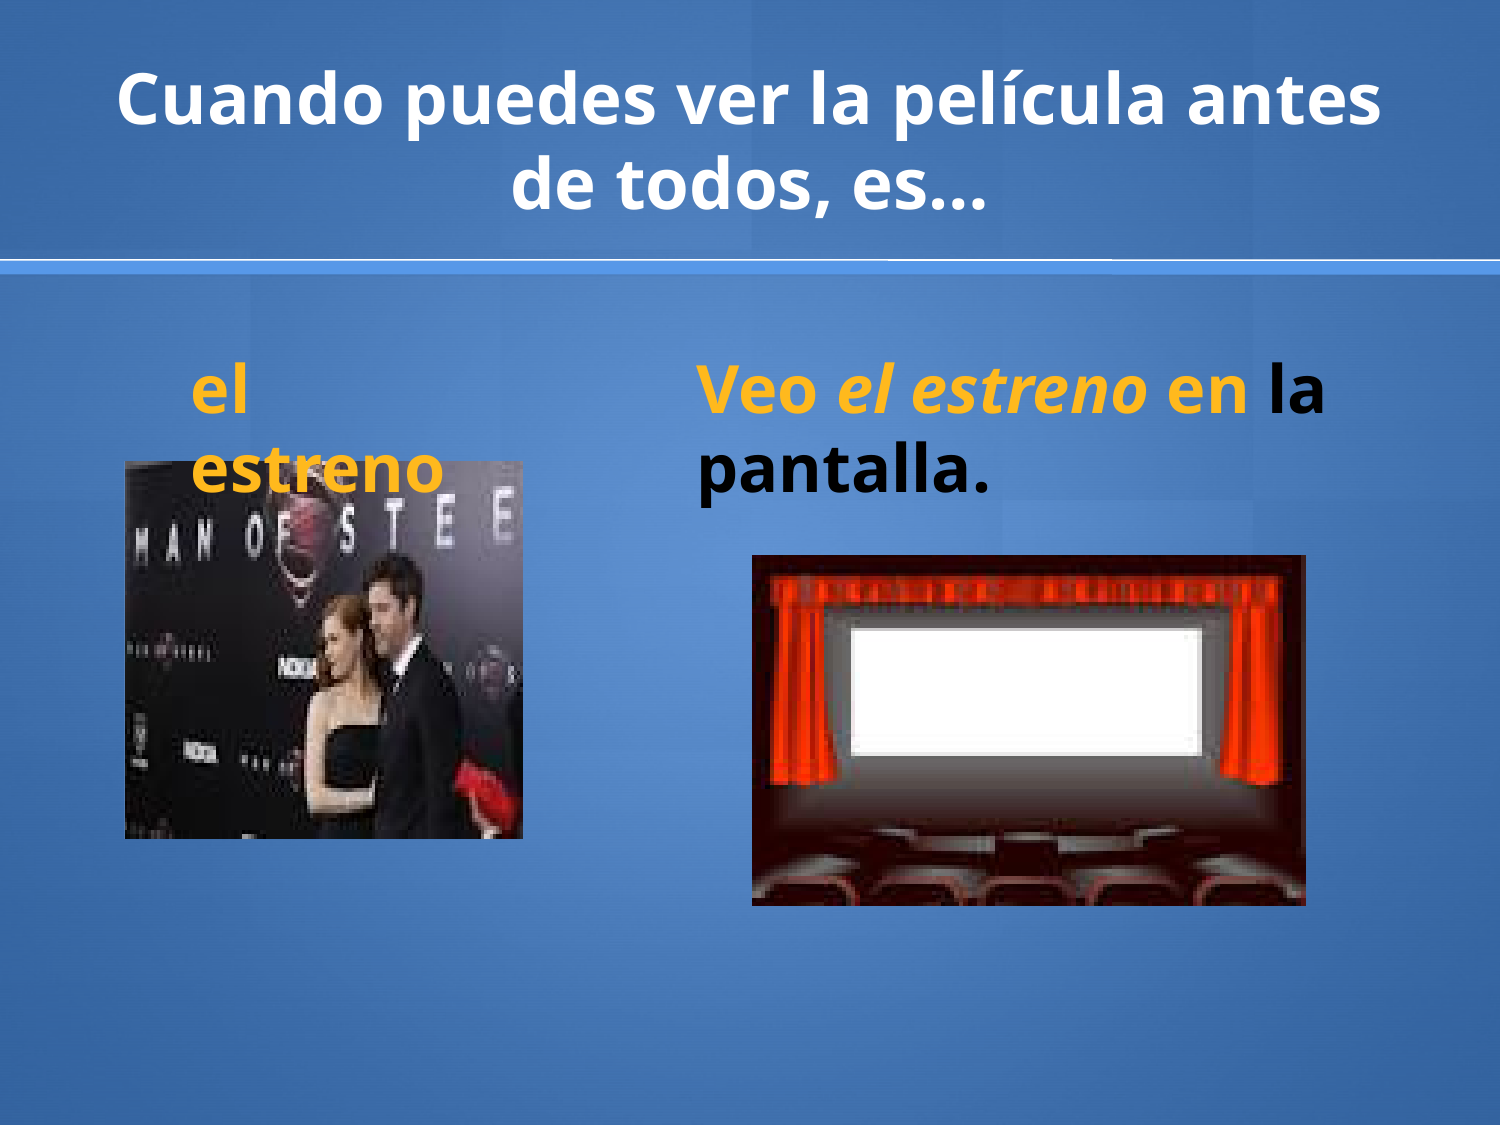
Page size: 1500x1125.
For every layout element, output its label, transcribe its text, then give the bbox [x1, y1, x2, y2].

picture [0, 275, 1500, 1125]
picture [0, 0, 1500, 259]
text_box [752, 555, 1306, 906]
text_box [124, 460, 523, 840]
text_box Veo el estreno en la pantalla. [688, 338, 1467, 514]
text_box el estreno [183, 338, 501, 458]
title Cuando puedes ver la película antes de todos, es… [74, 44, 1426, 234]
